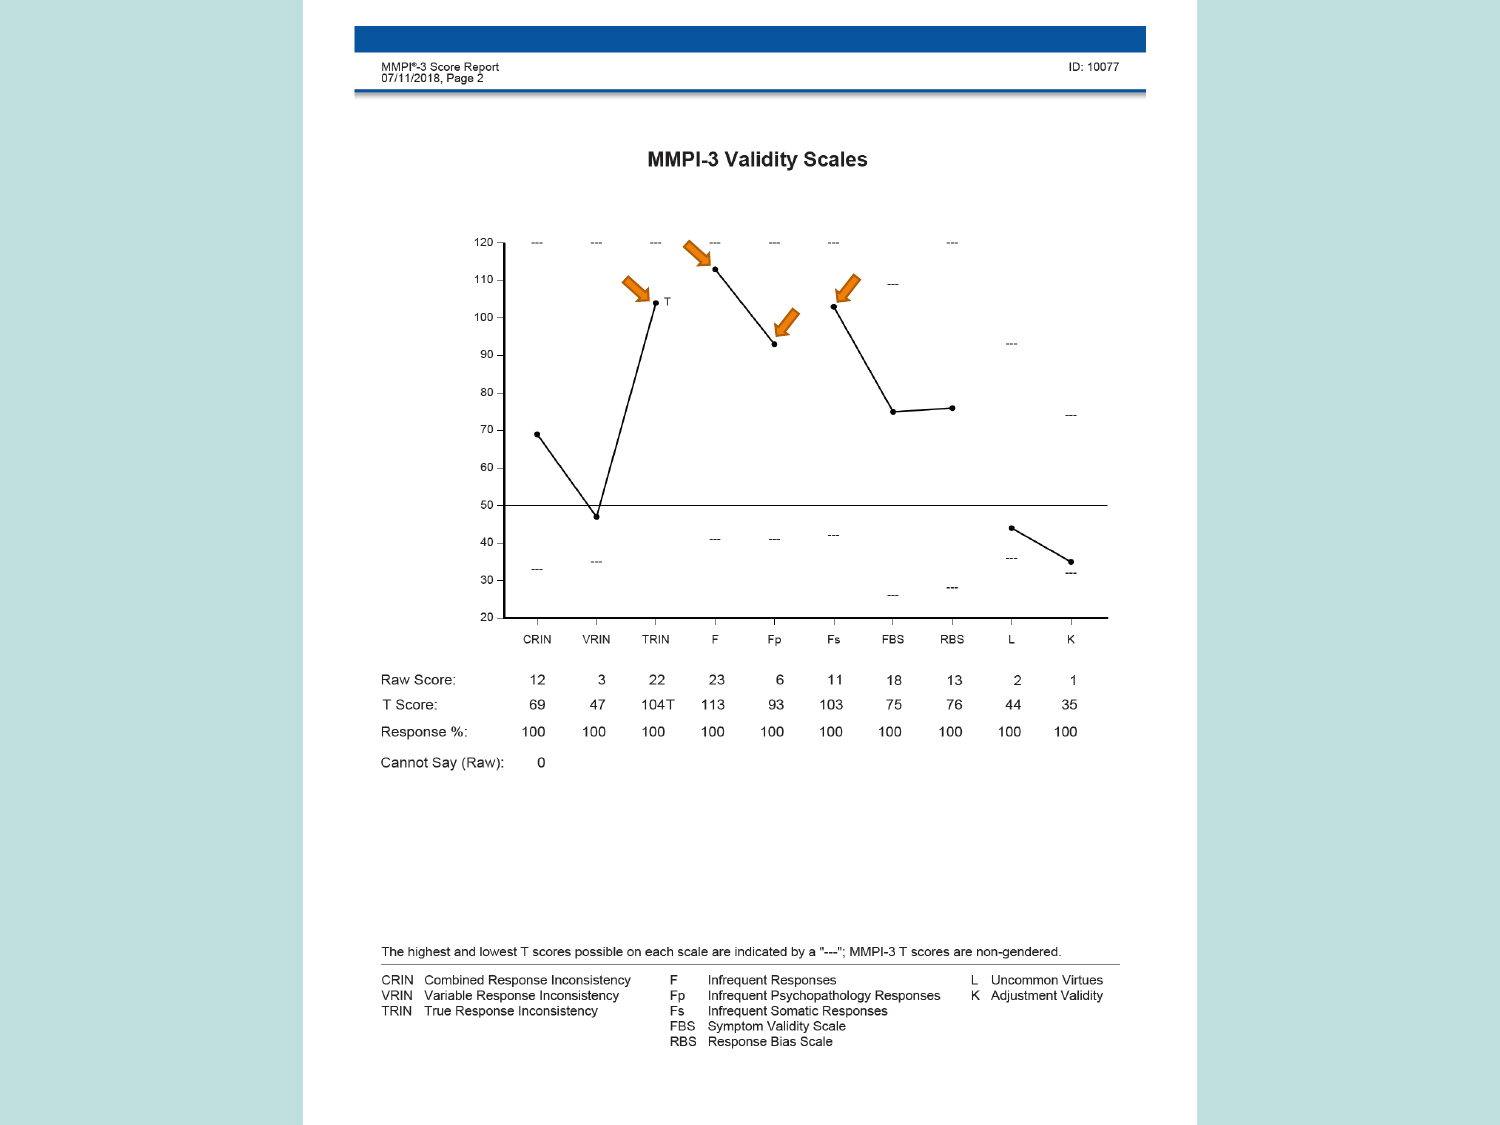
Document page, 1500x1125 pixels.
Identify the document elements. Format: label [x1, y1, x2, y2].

picture [302, 0, 1198, 1125]
